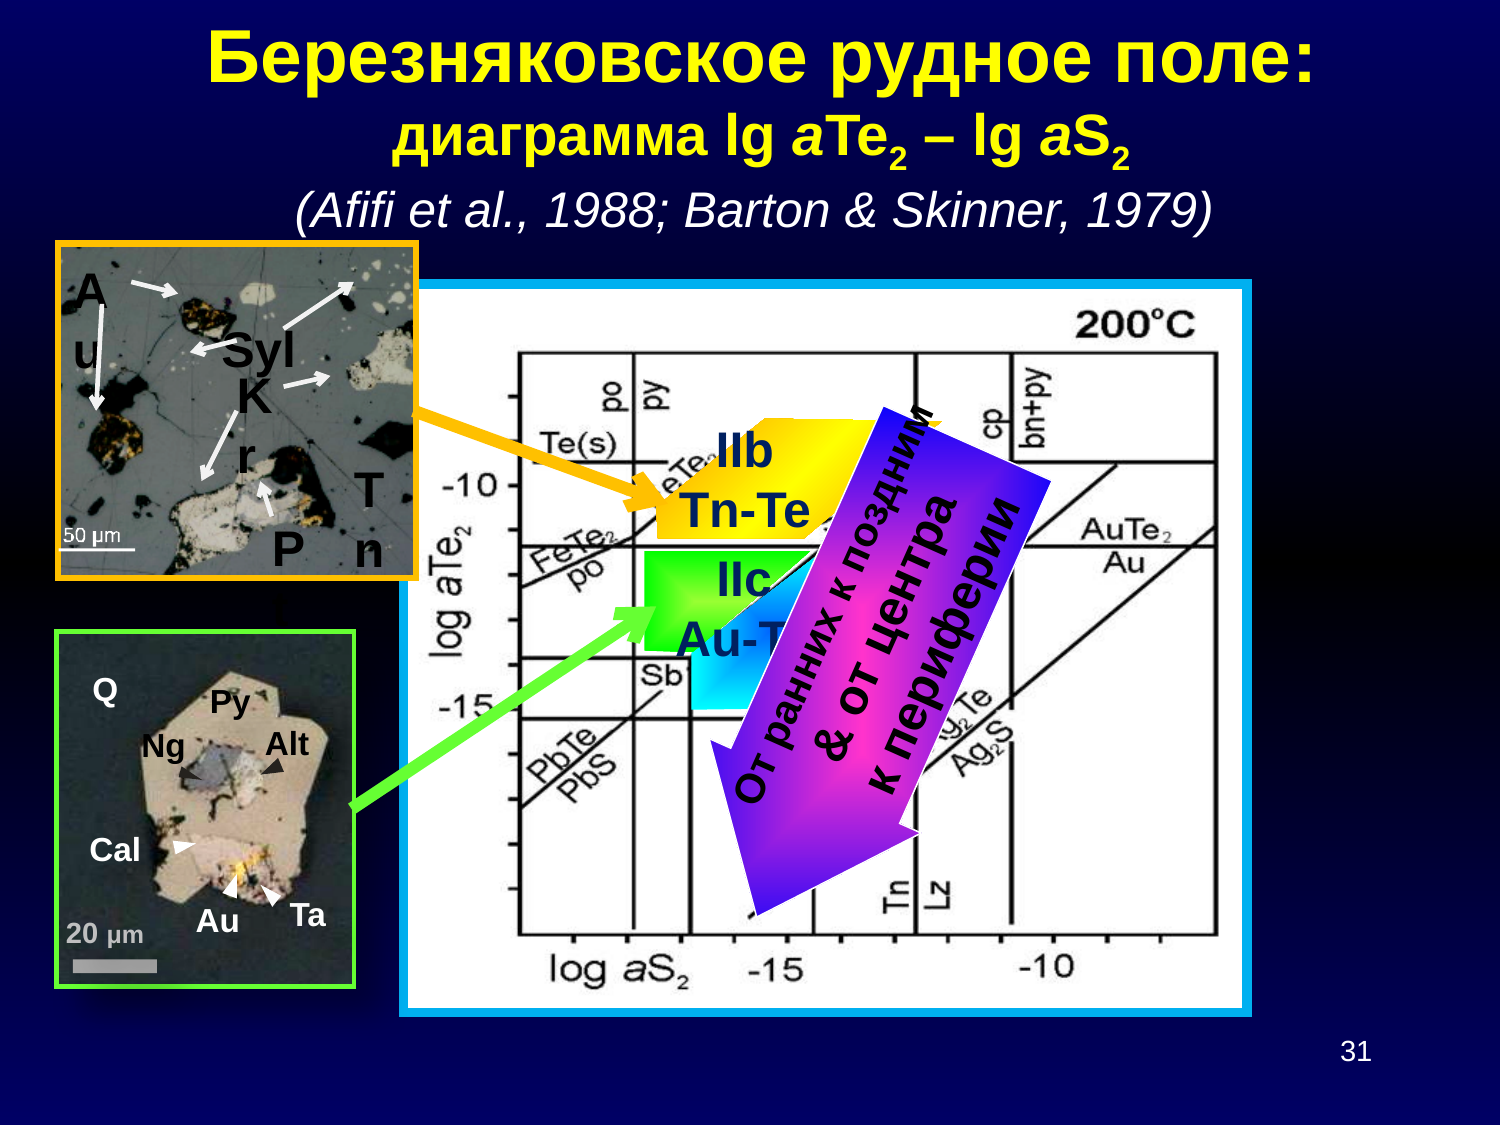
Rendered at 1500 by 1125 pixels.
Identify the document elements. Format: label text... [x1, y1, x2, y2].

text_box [58, 606, 657, 985]
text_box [674, 409, 942, 539]
slide_number 31 [1074, 1024, 1388, 1101]
picture [408, 290, 1241, 1007]
text_box Березняковское рудное поле: диаграмма lg aTe2 – lg aS2 (Afifi et al., 1988; Barton & Skinner, 1979) [82, 0, 1442, 245]
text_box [58, 246, 669, 575]
